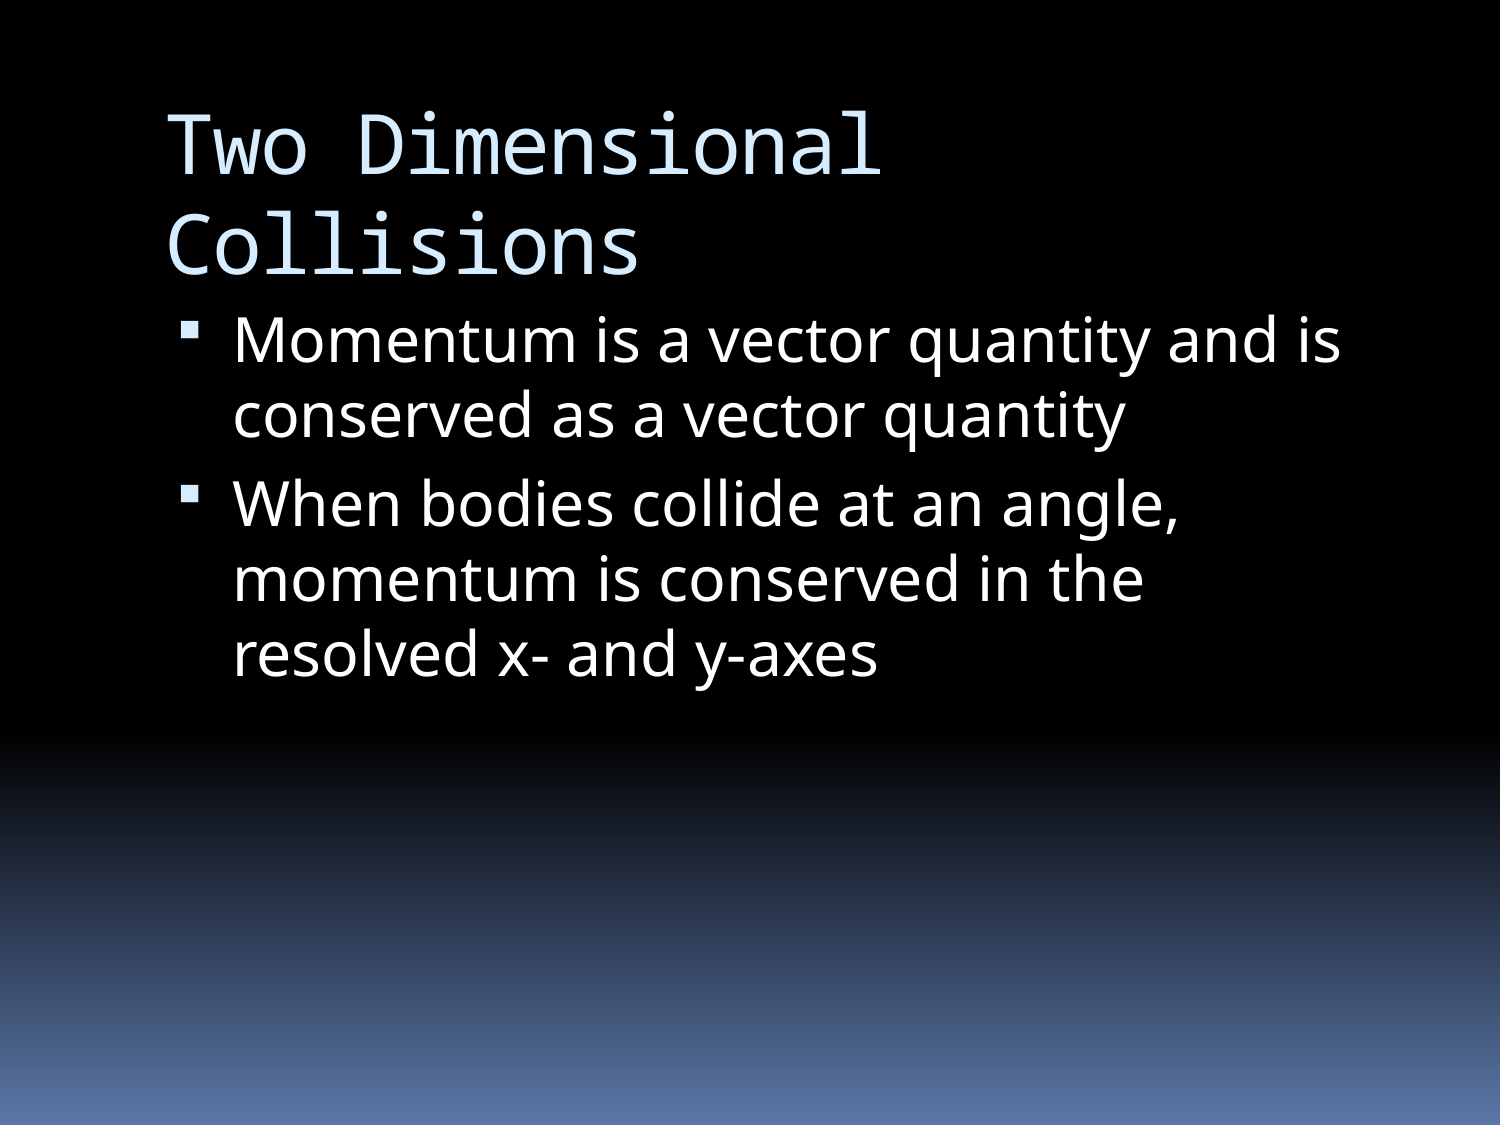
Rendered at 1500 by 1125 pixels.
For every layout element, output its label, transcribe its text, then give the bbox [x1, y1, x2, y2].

list Momentum is a vector quantity and is conserved as a vector quantity When bodies collide at an angle, momentum is conserved in the resolved x- and y-axes [150, 292, 1425, 1043]
title Two Dimensional Collisions [150, 83, 1425, 234]
